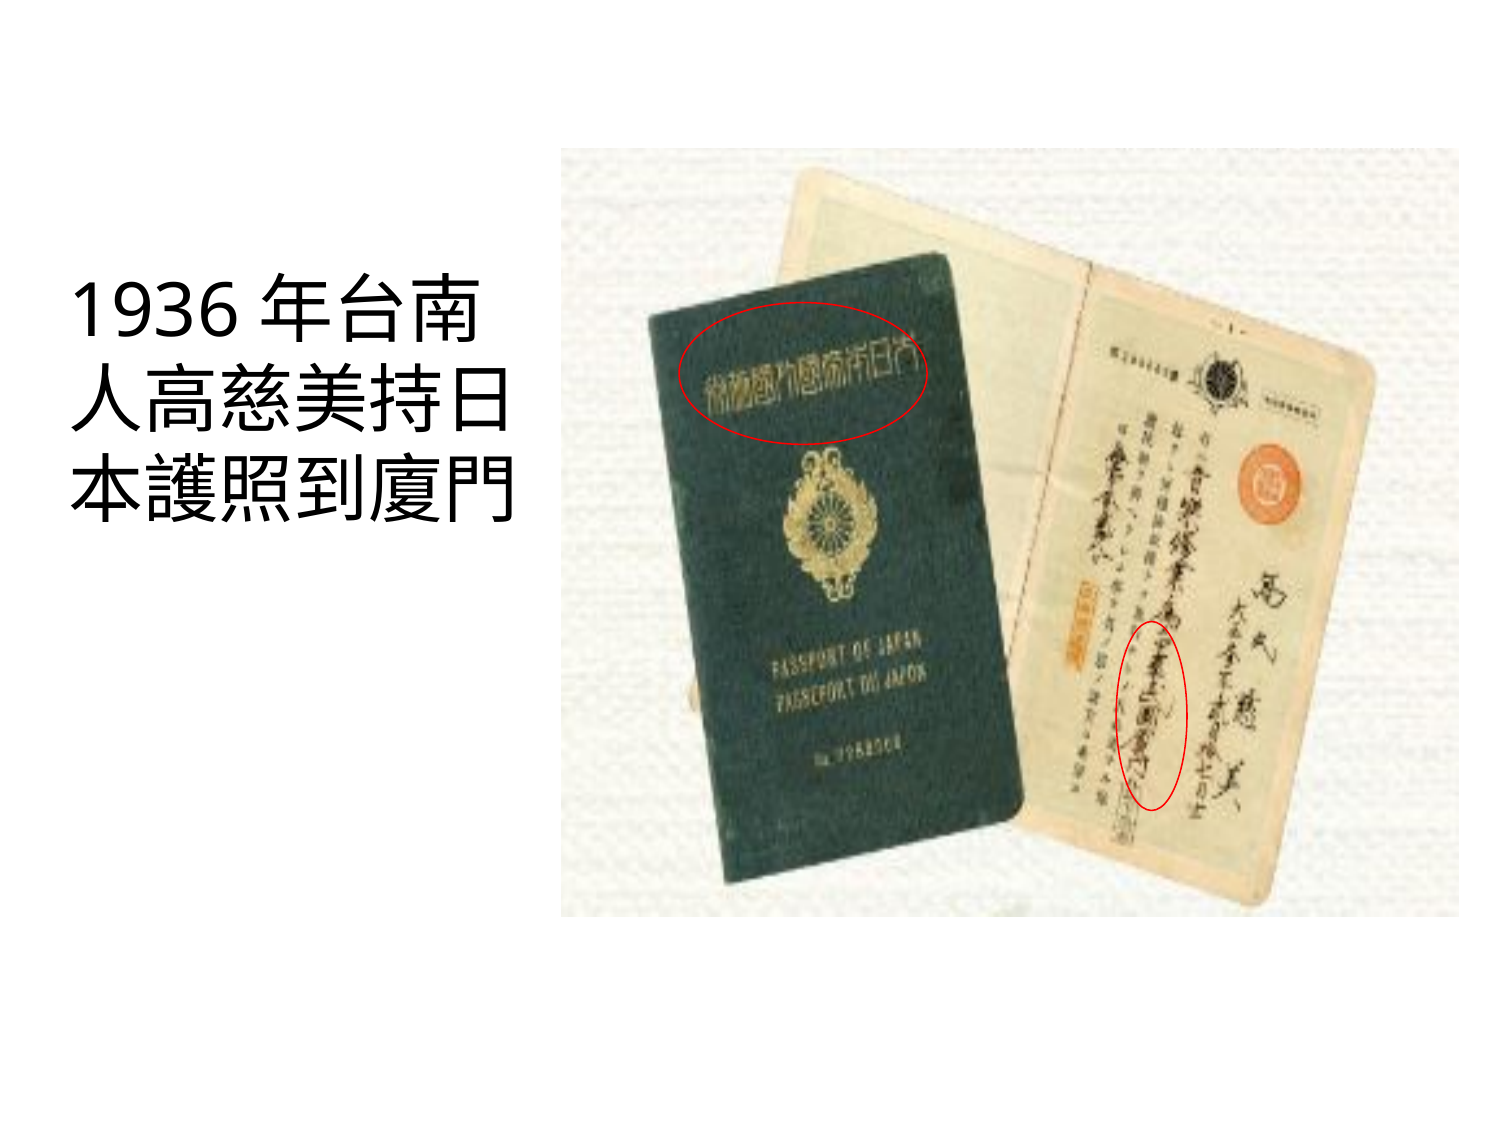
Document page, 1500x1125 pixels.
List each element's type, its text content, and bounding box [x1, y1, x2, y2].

title 1936年台南人高慈美持日本護照到廈門 [53, 137, 571, 539]
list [560, 148, 1459, 918]
